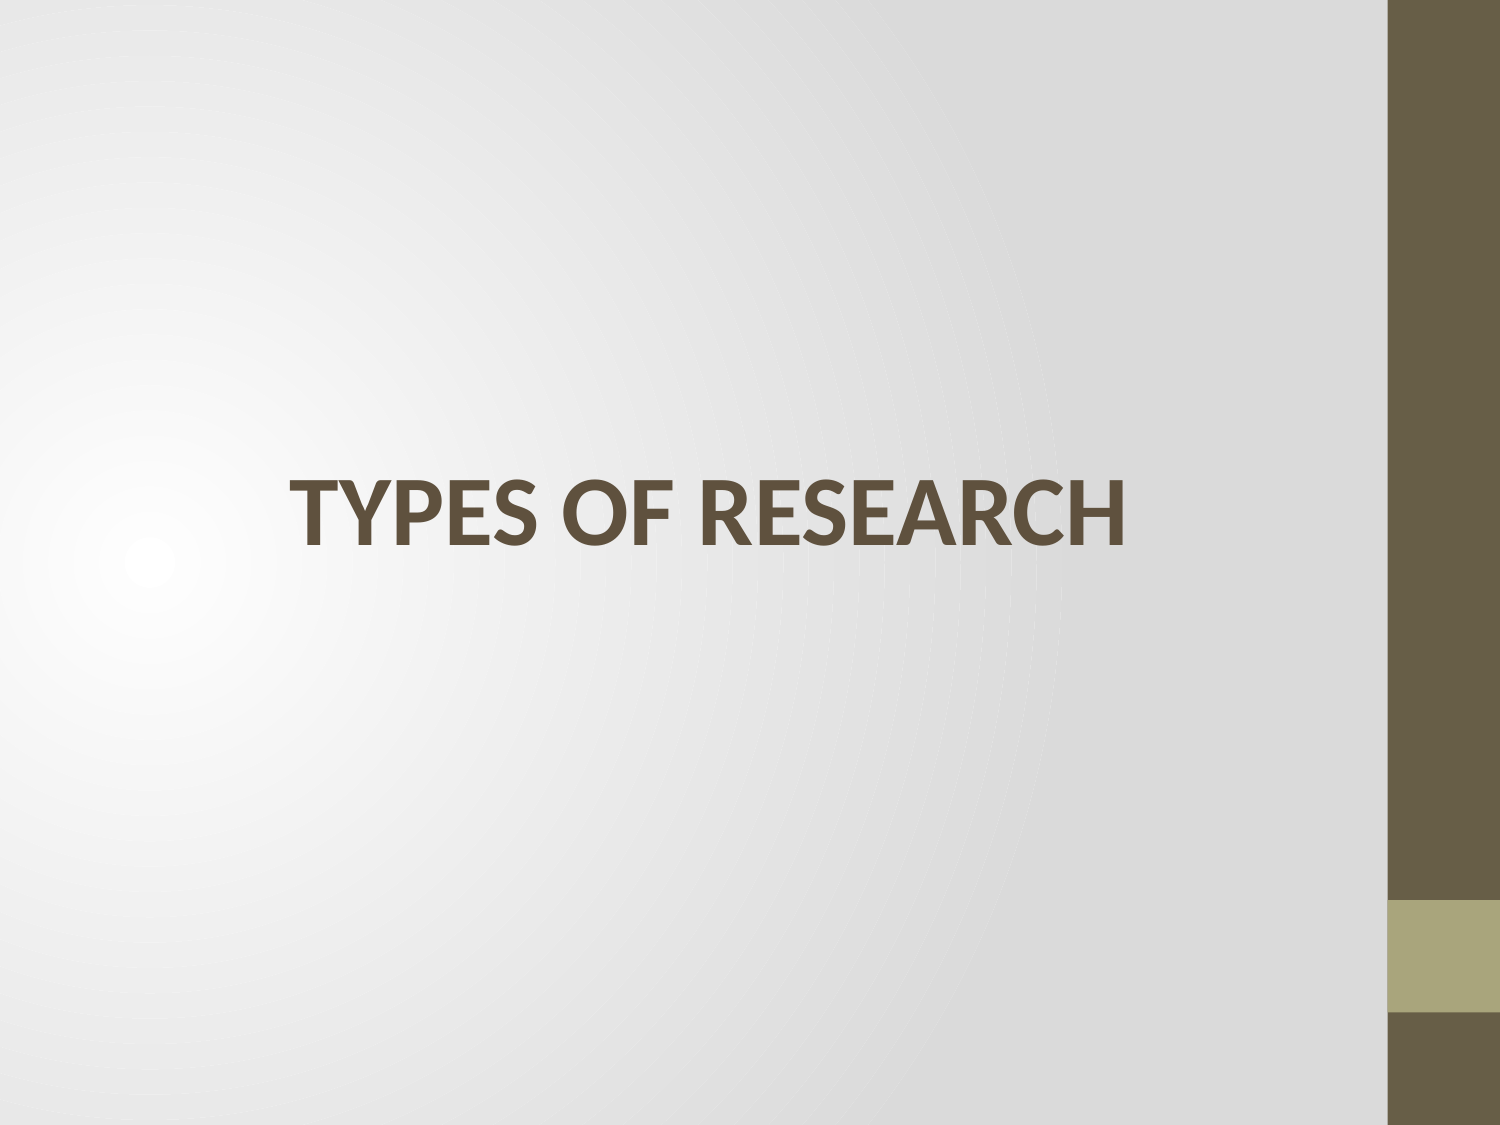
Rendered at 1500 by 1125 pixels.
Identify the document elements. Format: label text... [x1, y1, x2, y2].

list TYPES OF RESEARCH [75, 437, 1325, 550]
